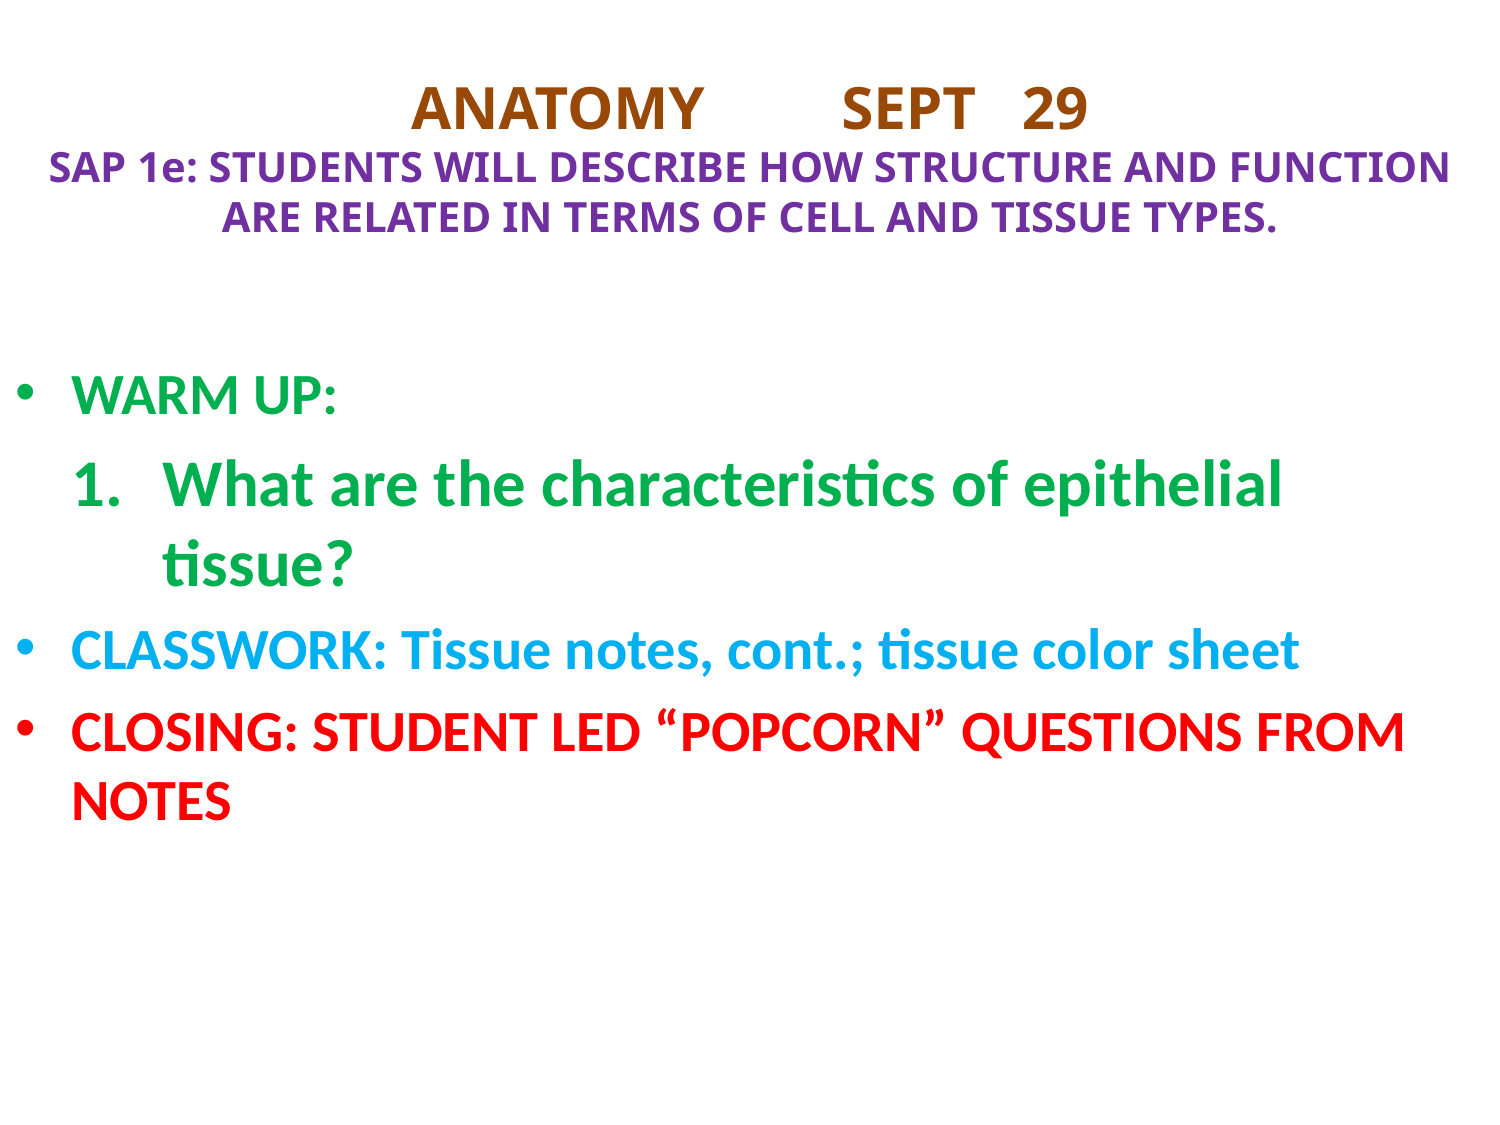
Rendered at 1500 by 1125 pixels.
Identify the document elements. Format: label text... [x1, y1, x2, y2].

title ANATOMY SEPT 29 SAP 1e: STUDENTS WILL DESCRIBE HOW STRUCTURE AND FUNCTION ARE RELATED IN TERMS OF CELL AND TISSUE TYPES. [0, 0, 1500, 313]
list WARM UP: What are the characteristics of epithelial tissue? CLASSWORK: Tissue notes, cont.; tissue color sheet CLOSING: STUDENT LED “POPCORN” QUESTIONS FROM NOTES [0, 348, 1500, 985]
